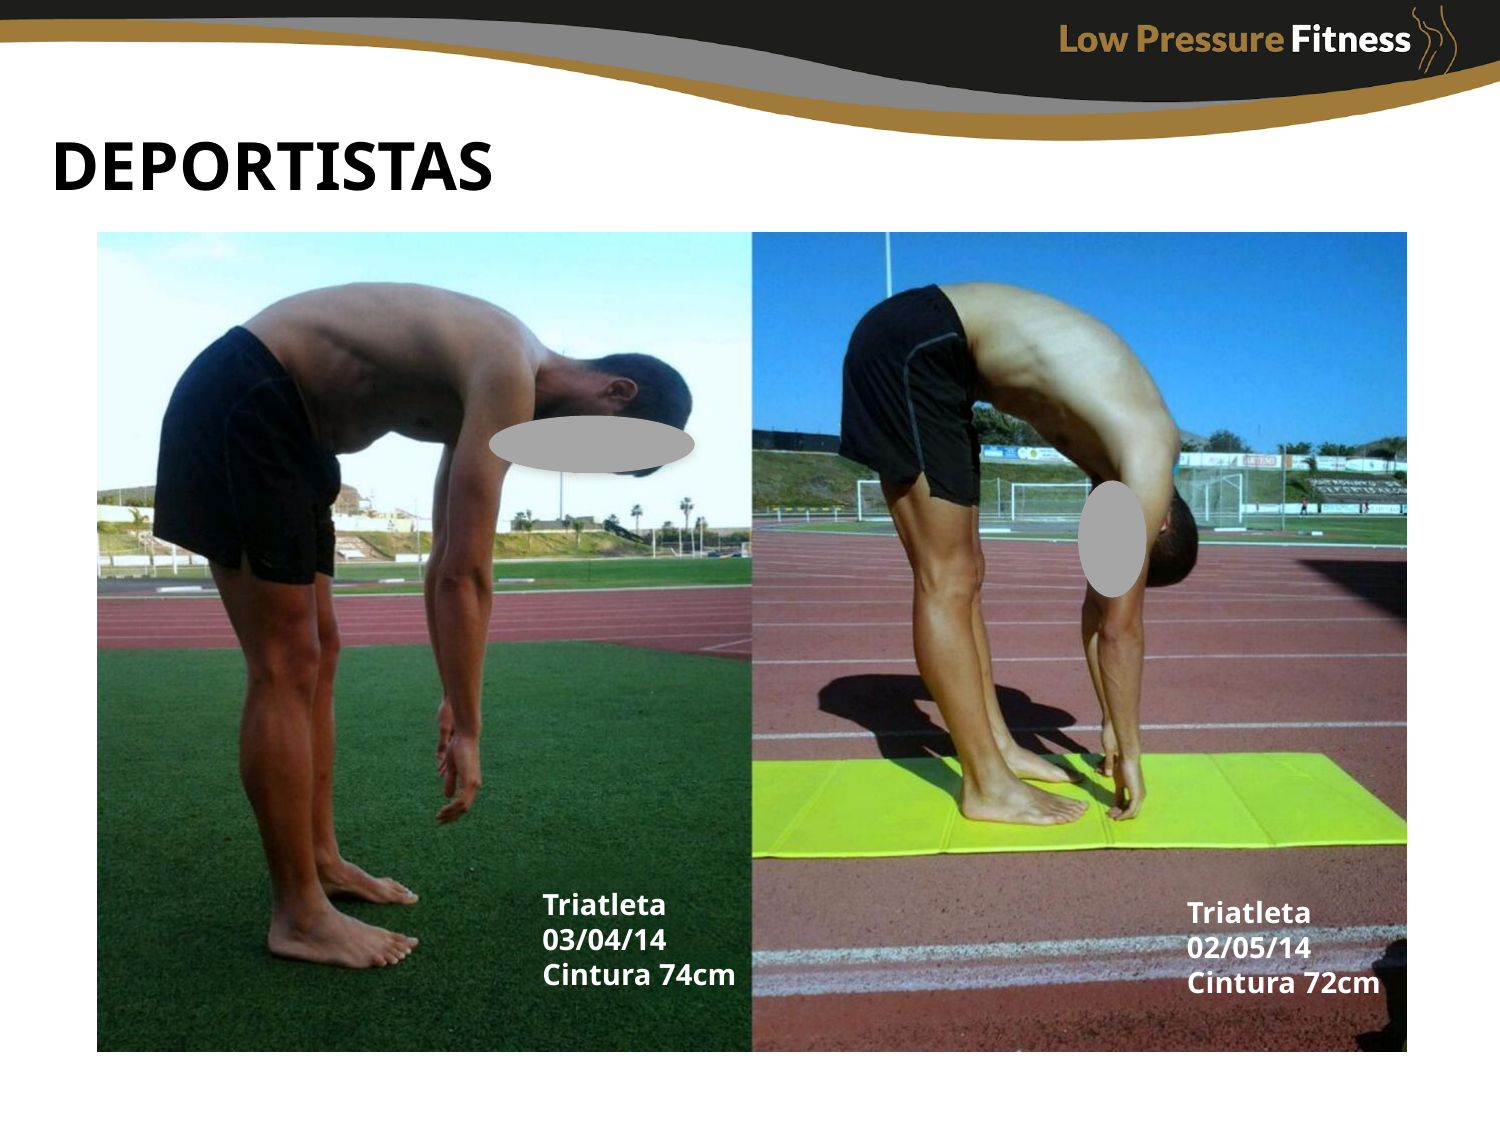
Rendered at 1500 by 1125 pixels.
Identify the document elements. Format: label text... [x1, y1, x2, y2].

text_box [97, 232, 1408, 1053]
title DEPORTISTAS [35, 70, 1344, 258]
picture [0, 0, 1500, 1121]
